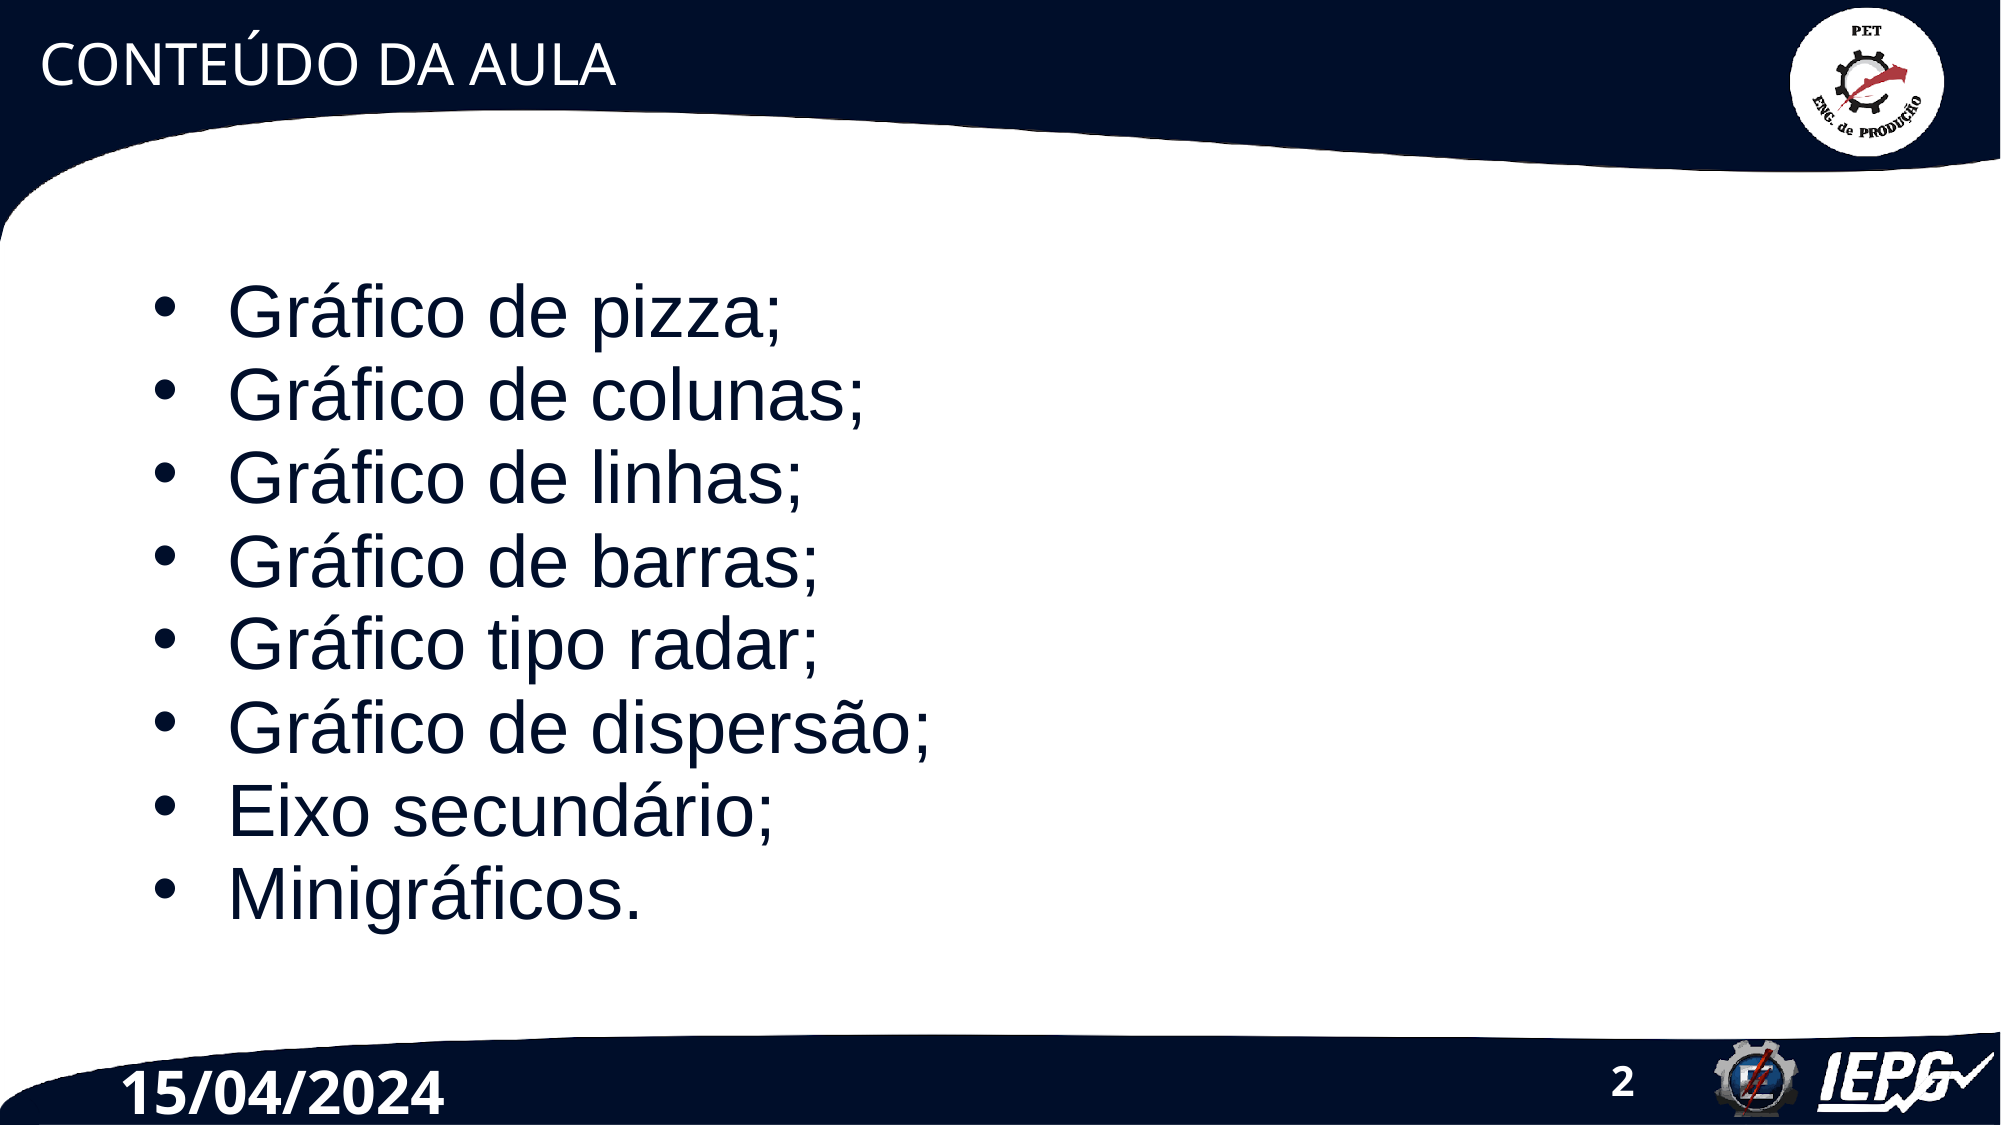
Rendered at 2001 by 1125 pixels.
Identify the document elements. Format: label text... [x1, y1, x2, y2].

picture [0, 8, 2001, 1117]
title CONTEÚDO DA AULA [24, 21, 1618, 112]
slide_number ‹#› [1595, 1047, 1700, 1113]
list Gráfico de pizza; Gráfico de colunas; Gráfico de linhas; Gráfico de barras; Gráfico tipo radar; Gráfico de dispersão; Eixo secundário; Minigráficos. [137, 280, 1863, 979]
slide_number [104, 1046, 555, 1107]
